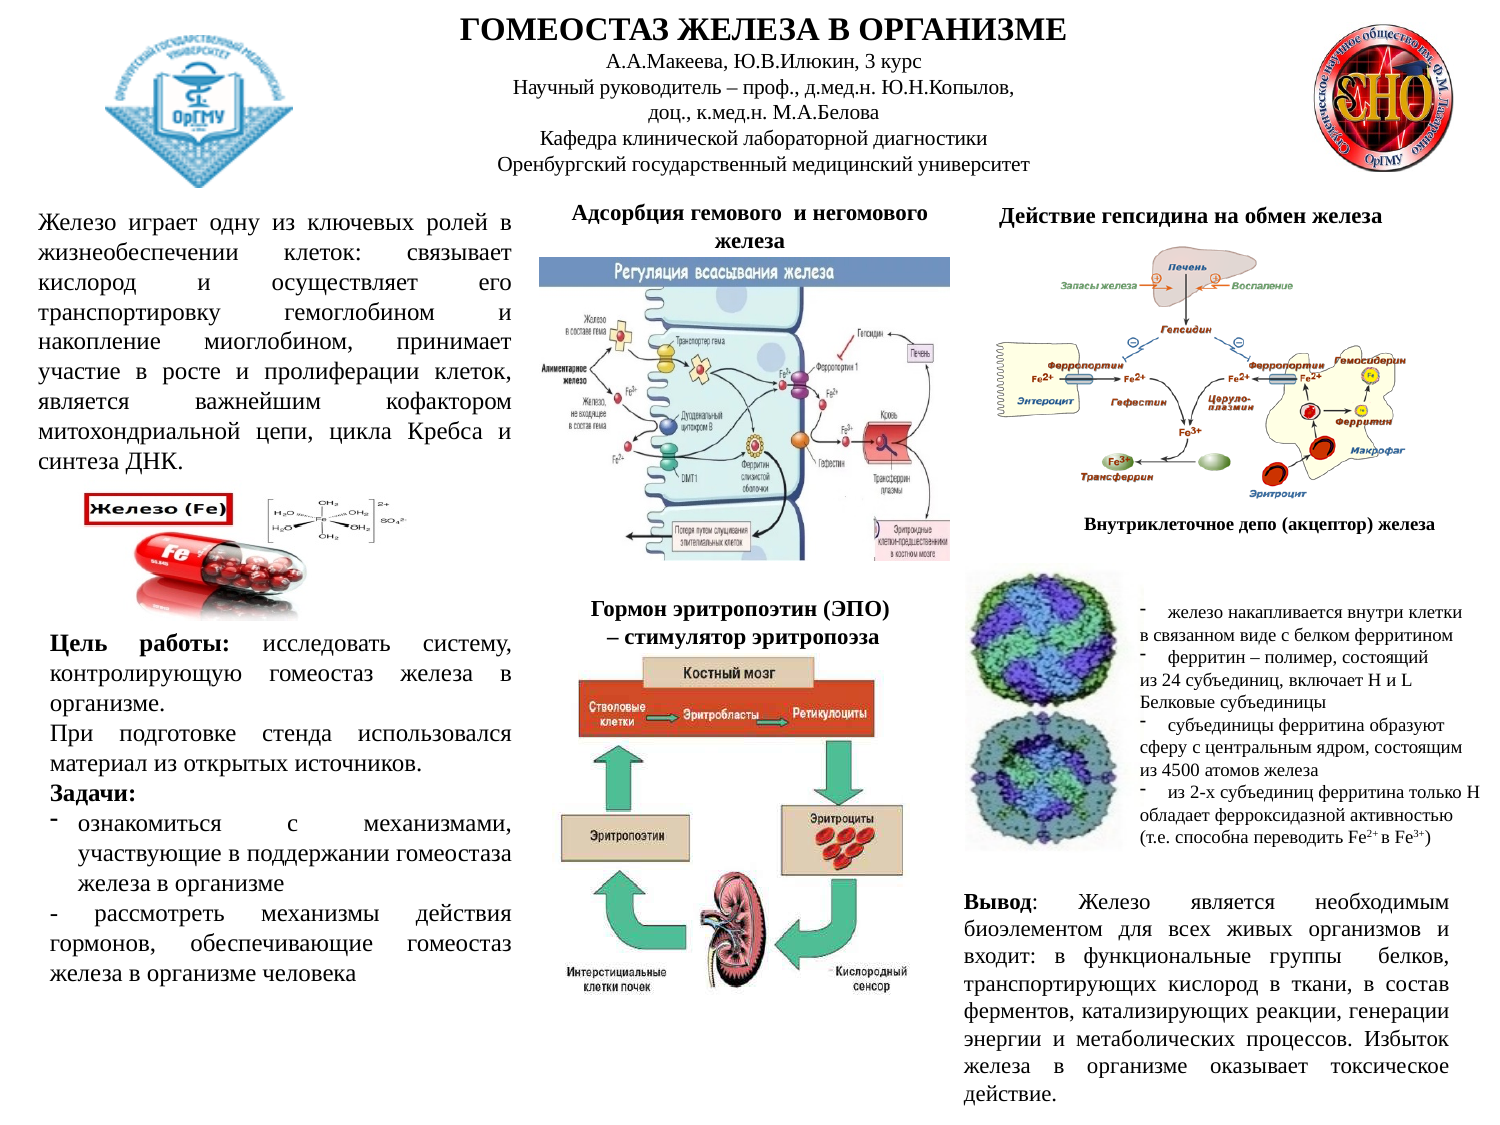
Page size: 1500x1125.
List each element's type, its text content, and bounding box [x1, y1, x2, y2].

text_box Цель работы: исследовать систему, контролирующую гомеостаз железа в организме. При подготовке стенда использовался материал из открытых источников. Задачи: ознакомиться с механизмами, участвующие в поддержании гомеостаза железа в организме - рассмотреть механизмы действия гормонов, обеспечивающие гомеостаз железа в организме человека [33, 713, 529, 990]
text_box Действие гепсидина на обмен железа [984, 192, 1430, 235]
picture [70, 480, 411, 622]
picture [965, 563, 1144, 866]
text_box Внутриклеточное депо (акцептор) железа [1054, 503, 1465, 542]
picture [995, 245, 1406, 499]
text_box Адсорбция гемового и негомового железа [527, 190, 973, 261]
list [1312, 22, 1454, 173]
text_box Гормон эритропоэтин (ЭПО) – стимулятор эритропоэза [549, 586, 937, 636]
picture [105, 34, 294, 188]
picture [538, 257, 950, 561]
text_box Вывод: Железо является необходимым биоэлементом для всех живых организмов и входит: в функциональные группы белков, транспортирующих кислород в ткани, в состав ферментов, катализирующих реакции, генерации энергии и метаболических процессов. Избыток железа в организме оказывает токсическое действие. [947, 888, 1467, 1104]
text_box железо накапливается внутри клетки в связанном виде с белком ферритином ферритин – полимер, состоящий из 24 субъединиц, включает H и L Белковые субъединицы субъединицы ферритина образуют сферу с центральным ядром, состоящим из 4500 атомов железа из 2-х субъединиц ферритина только H обладает ферроксидазной активностью (т.е. способна переводить Fe2+ в Fe3+) [1147, 592, 1500, 855]
title ГОМЕОСТАЗ ЖЕЛЕЗА В ОРГАНИЗМЕ А.А.Макеева, Ю.В.Илюкин, 3 курс Научный руководитель – проф., д.мед.н. Ю.Н.Копылов, доц., к.мед.н. М.А.Белова Кафедра клинической лабораторной диагностики Оренбургский государственный медицинский университет [75, 0, 1454, 211]
text_box Железо играет одну из ключевых ролей в жизнеобеспечении клеток: связывает кислород и осуществляет его транспортировку гемоглобином и накопление миоглобином, принимает участие в росте и пролиферации клеток, является важнейшим кофактором митохондриальной цепи, цикла Кребса и синтеза ДНК. [21, 209, 529, 471]
picture [538, 637, 938, 1010]
